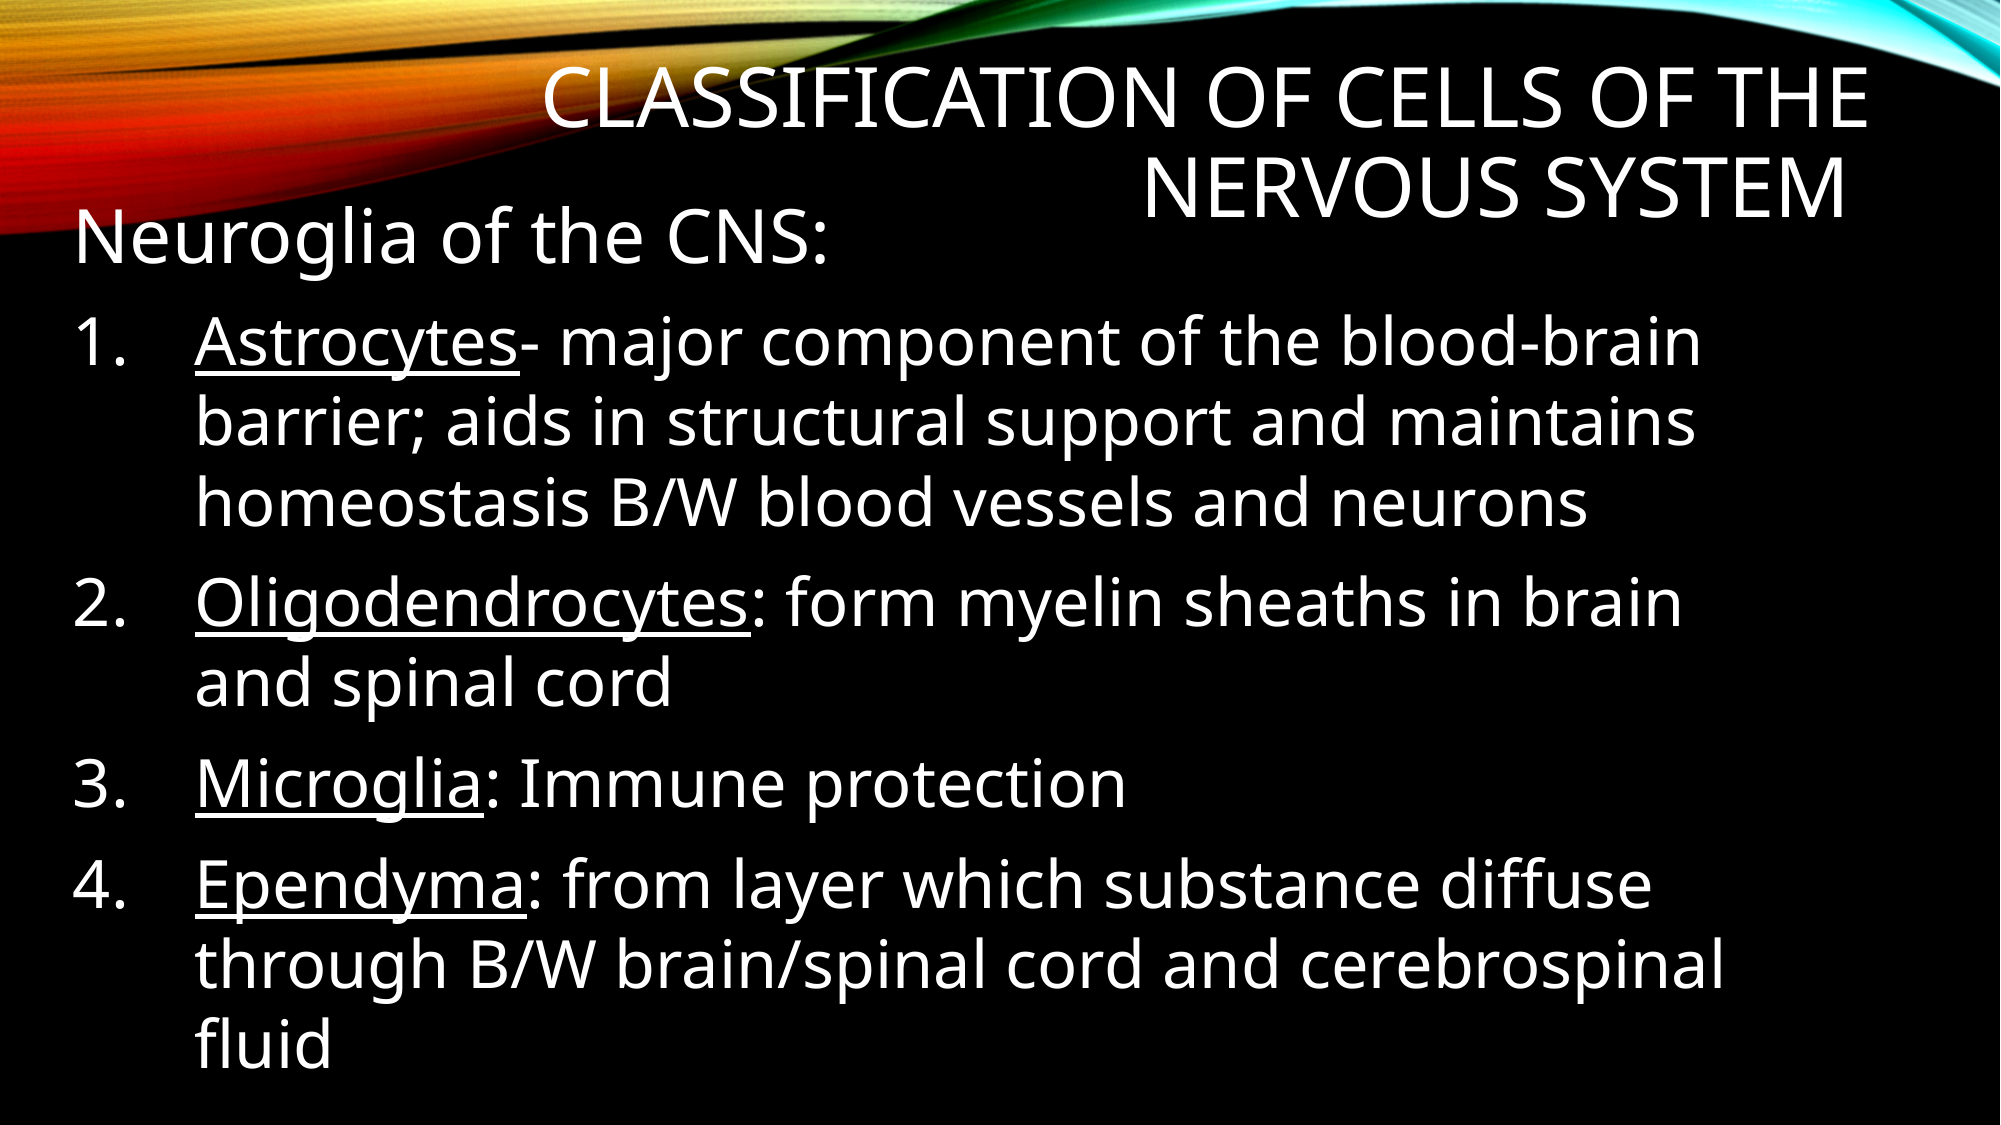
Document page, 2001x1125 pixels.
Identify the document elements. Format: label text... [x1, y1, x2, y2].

title Classification of Cells of the Nervous system [474, 39, 1888, 252]
list Neuroglia of the CNS: Astrocytes- major component of the blood-brain barrier; aids in structural support and maintains homeostasis B/W blood vessels and neurons Oligodendrocytes: form myelin sheaths in brain and spinal cord Microglia: Immune protection Ependyma: from layer which substance diffuse through B/W brain/spinal cord and cerebrospinal fluid [57, 180, 1817, 1098]
picture [0, 0, 2000, 237]
